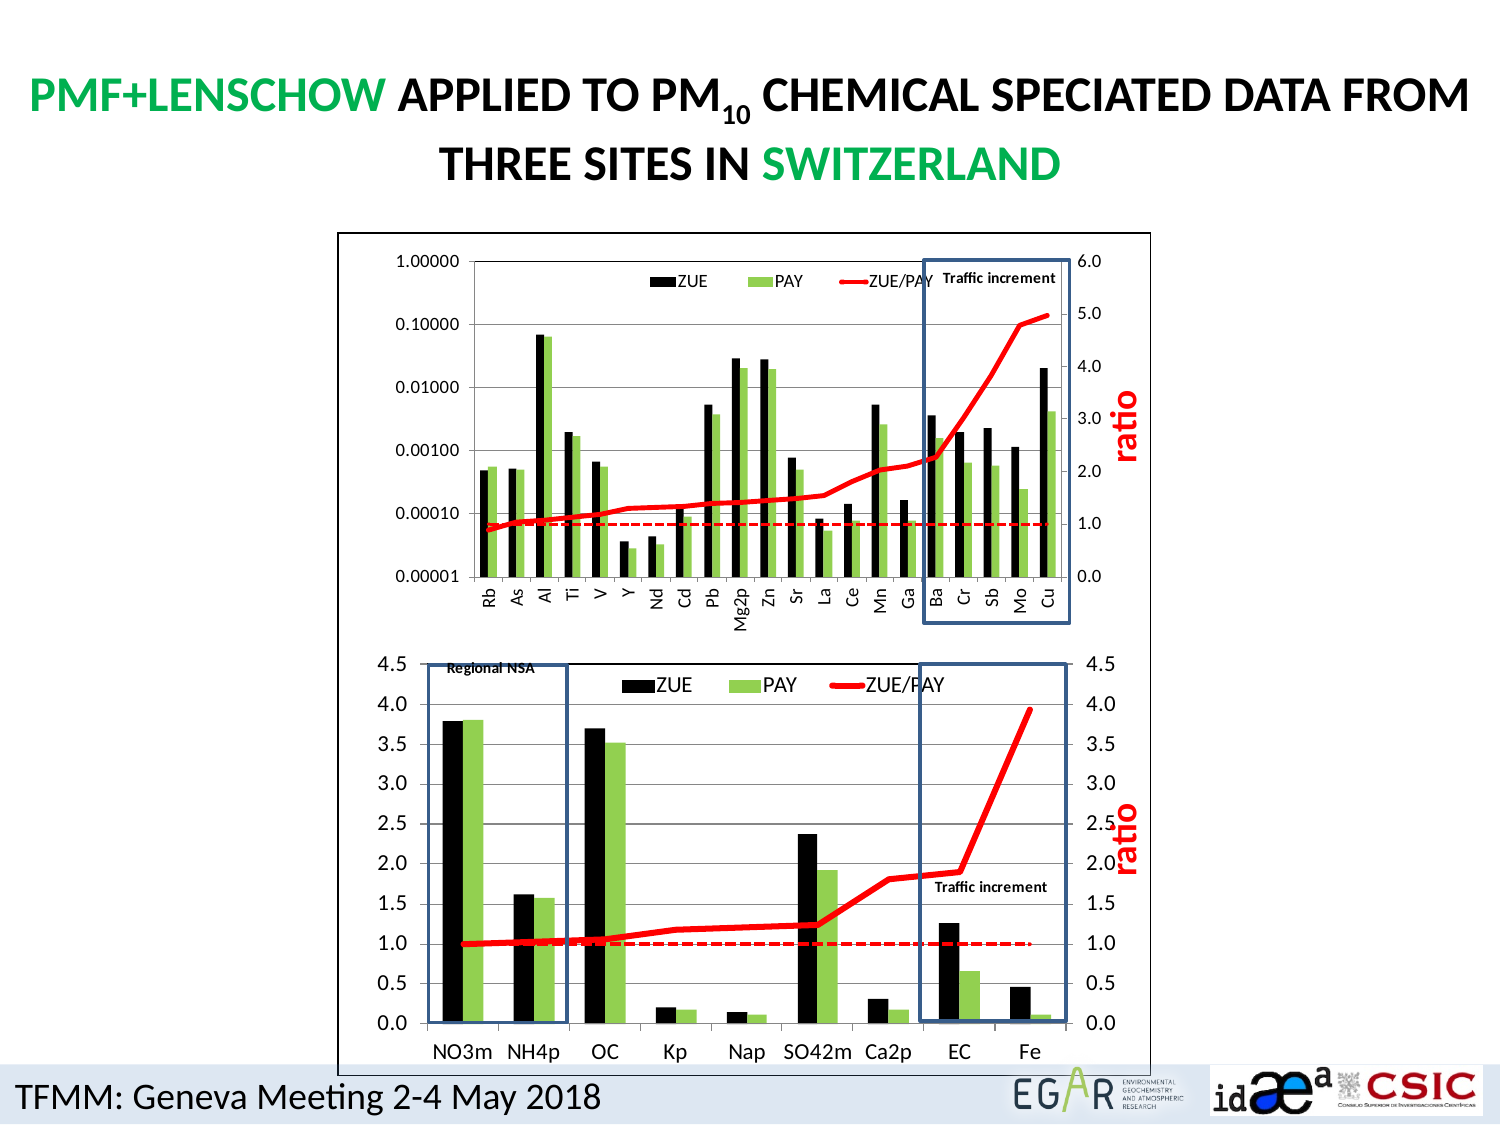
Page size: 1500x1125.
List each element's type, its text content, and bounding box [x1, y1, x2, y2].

text_box PMF+LENSCHOW APPLIED TO PM10 CHEMICAL SPECIATED DATA FROM THREE SITES IN SWITZERLAND [0, 54, 1500, 198]
text_box TFMM: Geneva Meeting 2-4 May 2018 [1204, 1064, 1500, 1125]
picture [1210, 1065, 1483, 1116]
text_box TFMM: Geneva Meeting 2-4 May 2018 [0, 1064, 992, 1125]
picture [336, 231, 1199, 1125]
